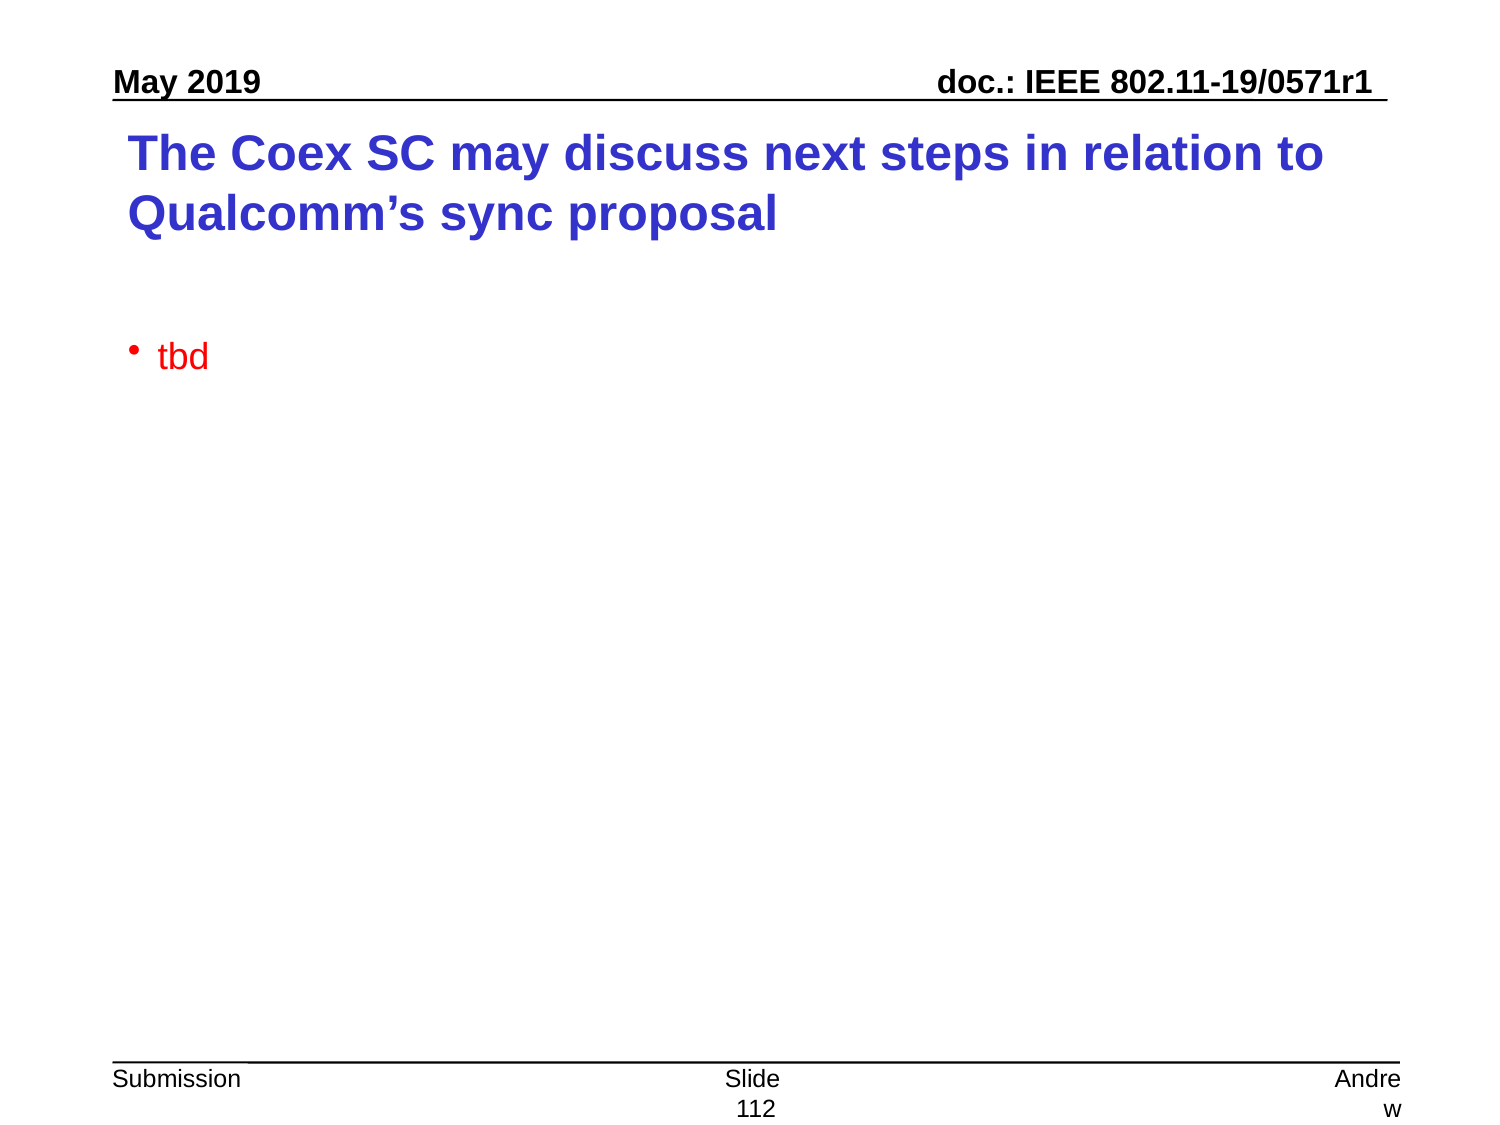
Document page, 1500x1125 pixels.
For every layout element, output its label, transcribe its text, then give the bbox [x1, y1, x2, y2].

list tbd [112, 324, 1388, 1000]
title The Coex SC may discuss next steps in relation to Qualcomm’s sync proposal [112, 112, 1388, 288]
footer Andrew Myles, Cisco [1320, 1061, 1402, 1093]
slide_number Slide 112 [709, 1061, 803, 1093]
